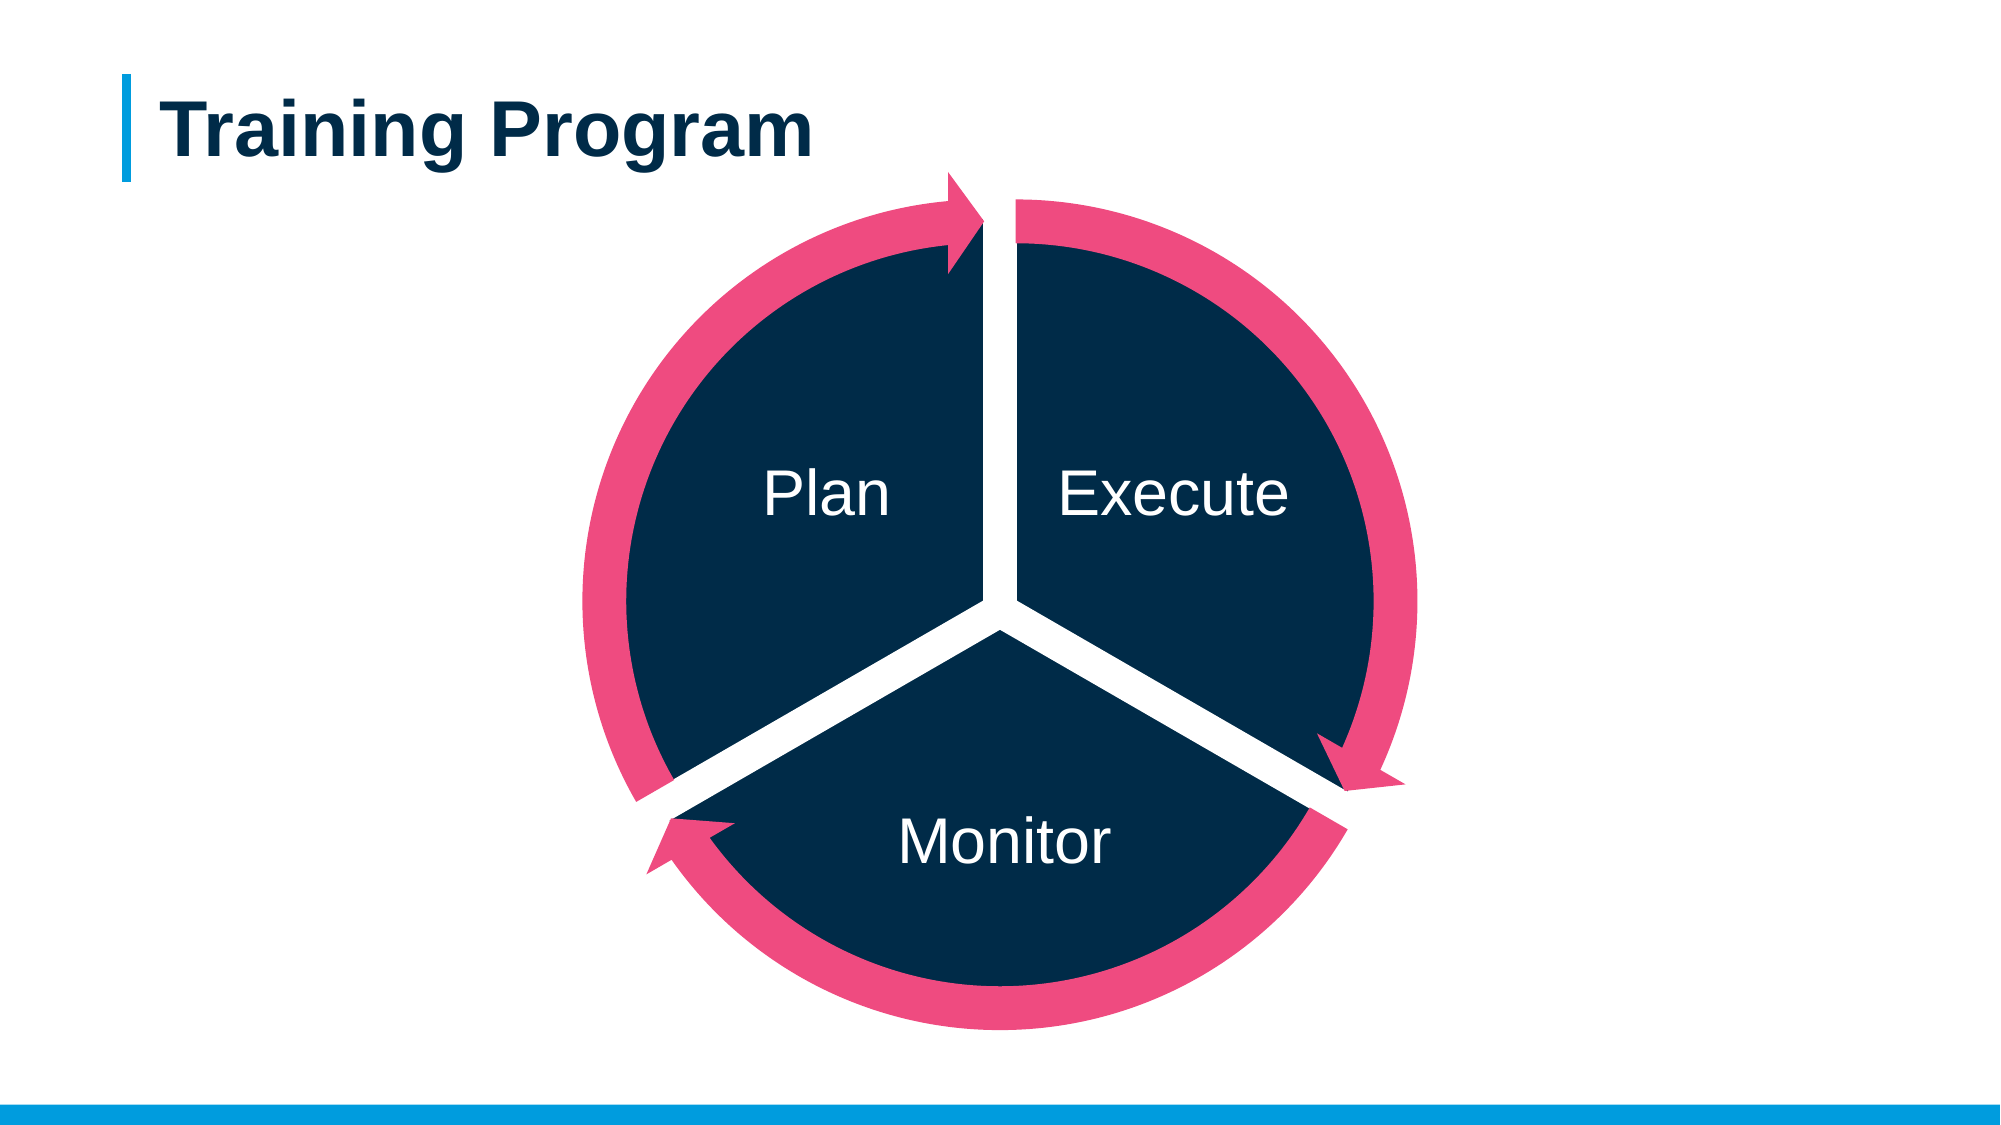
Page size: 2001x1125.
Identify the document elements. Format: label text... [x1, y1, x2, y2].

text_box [553, 170, 1447, 1060]
title Training Program [159, 93, 1863, 260]
